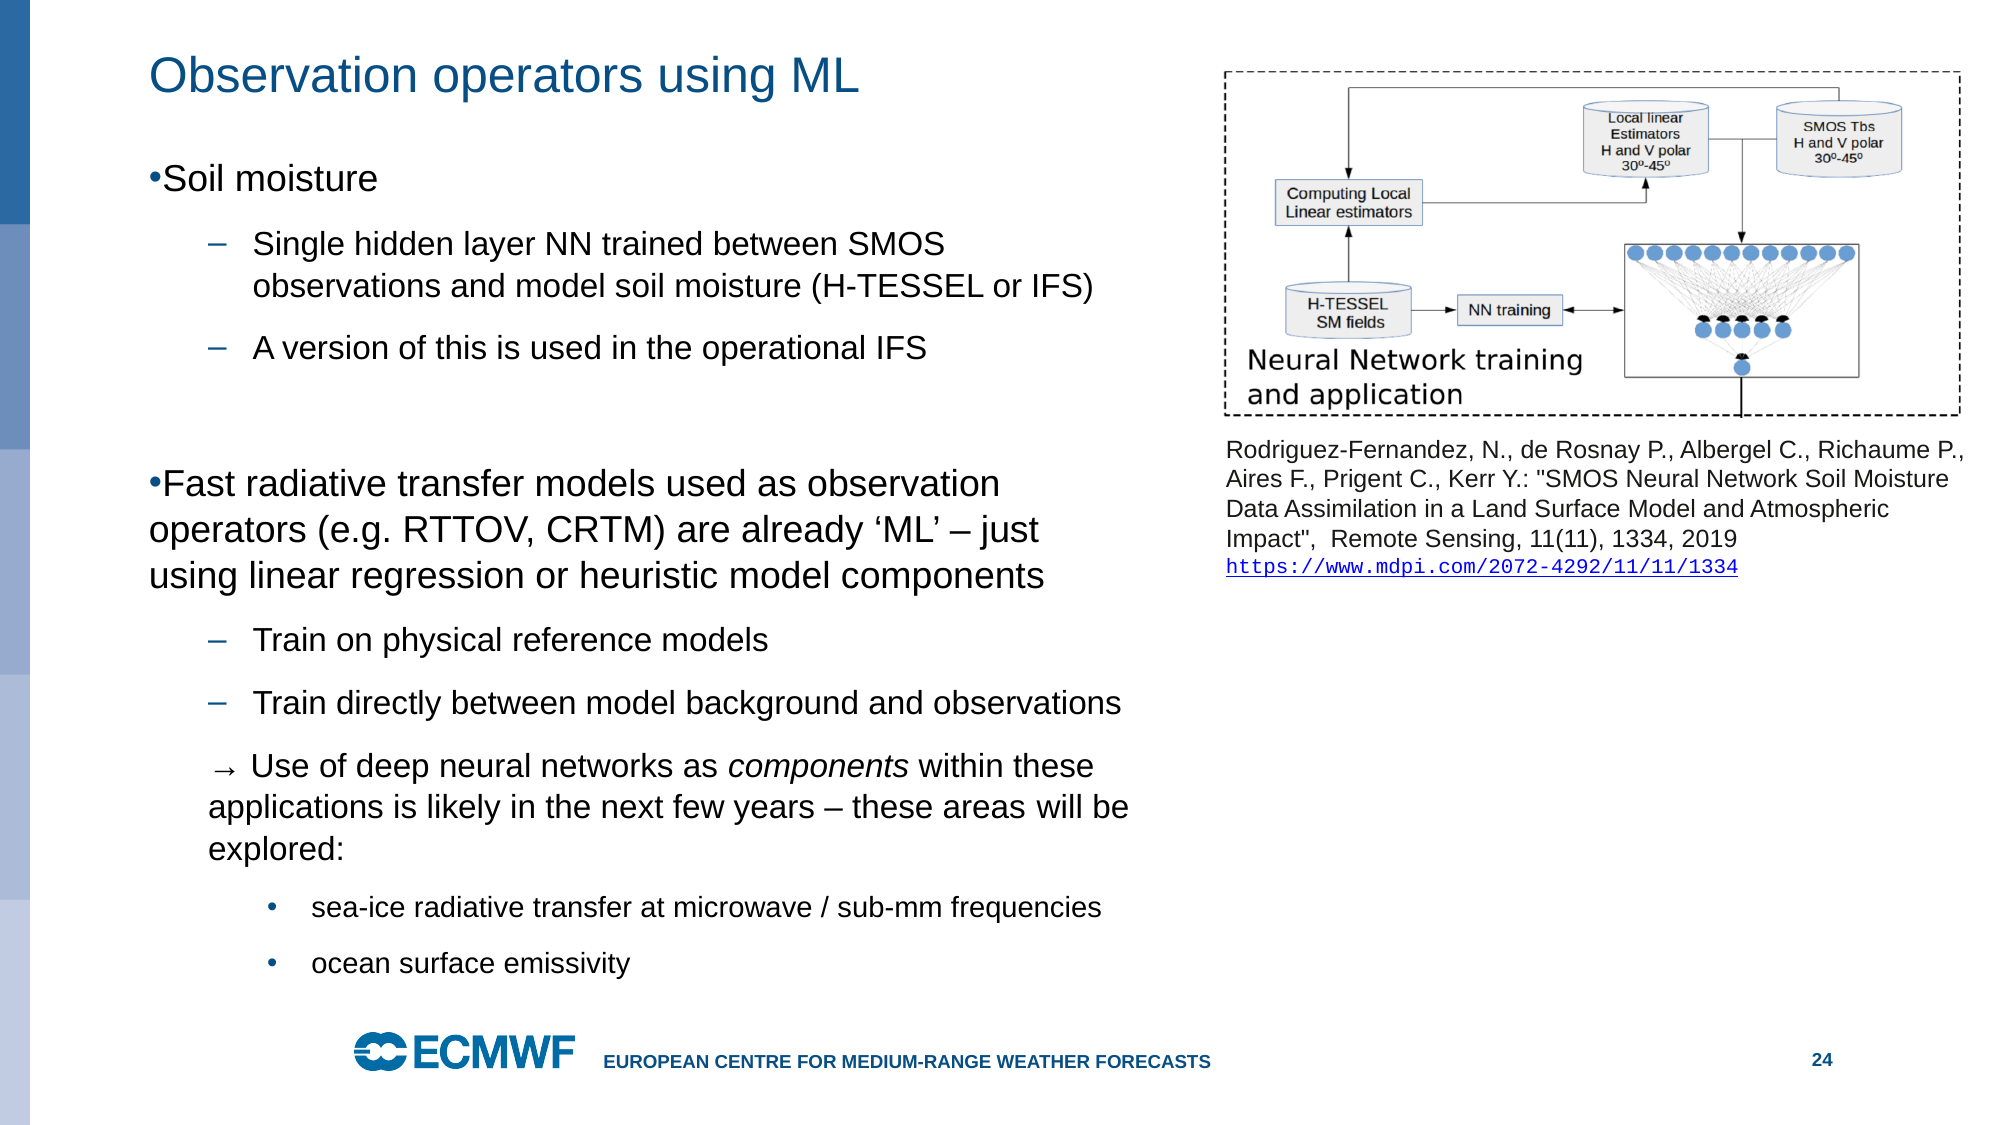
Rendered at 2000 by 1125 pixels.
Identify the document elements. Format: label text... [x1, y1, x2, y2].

text_box Rodriguez-Fernandez, N., de Rosnay P., Albergel C., Richaume P., Aires F., Prigent C., Kerr Y.: "SMOS Neural Network Soil Moisture Data Assimilation in a Land Surface Model and Atmospheric Impact", Remote Sensing, 11(11), 1334, 2019 https://www.mdpi.com/2072-4292/11/11/1334 [1211, 426, 1989, 586]
title Observation operators using ML [149, 43, 1440, 105]
list Soil moisture Single hidden layer NN trained between SMOS observations and model soil moisture (H-TESSEL or IFS) A version of this is used in the operational IFS Fast radiative transfer models used as observation operators (e.g. RTTOV, CRTM) are already ‘ML’ – just using linear regression or heuristic model components Train on physical reference models Train directly between model background and observations → Use of deep neural networks as components within these applications is likely in the next few years – these areas will be explored: sea-ice radiative transfer at microwave / sub-mm frequencies ocean surface emissivity [149, 153, 1131, 972]
picture [0, 0, 30, 1125]
picture [1199, 52, 2000, 418]
picture [560, 1042, 574, 1049]
footer European Centre for Medium-Range Weather Forecasts [574, 1034, 1240, 1073]
picture [354, 1032, 575, 1071]
slide_number 24 [1645, 1034, 2000, 1071]
